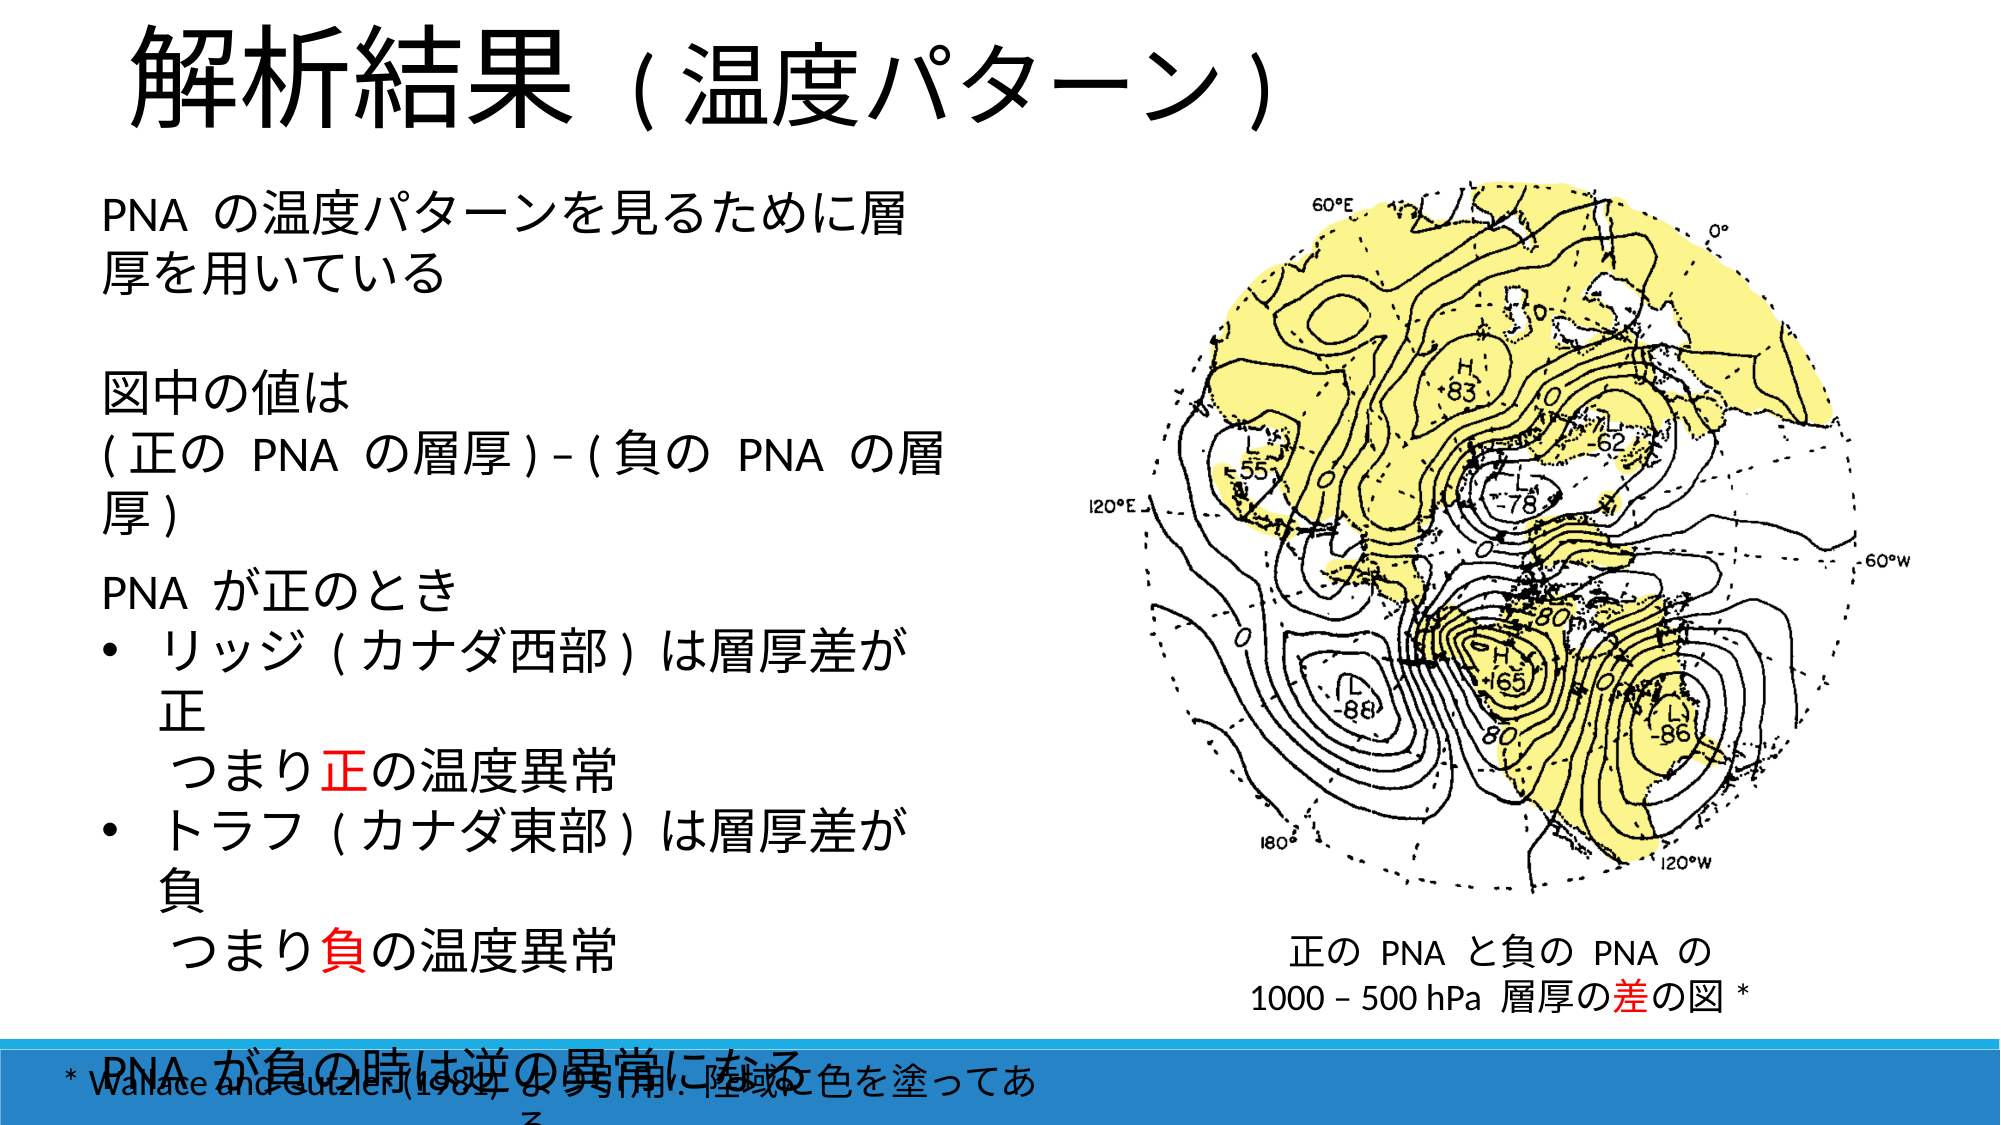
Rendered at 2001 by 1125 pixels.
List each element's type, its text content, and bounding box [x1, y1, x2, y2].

text_box PNA が正のとき リッジ (カナダ西部) は層厚差が正 つまり正の温度異常 トラフ (カナダ東部) は層厚差が負 つまり負の温度異常 PNA が負の時は逆の異常になる [86, 552, 972, 1107]
text_box * Wallace and Gutzler (1981) より引用. 陸域に色を塗ってある. [39, 1050, 1061, 1125]
picture [1087, 173, 1914, 898]
text_box 正の PNA と負の PNA の 1000 – 500 hPa 層厚の差の図* [1134, 920, 1868, 1026]
text_box 解析結果 (温度パターン) [0, 0, 2000, 150]
text_box PNA の温度パターンを見るために層厚を用いている 図中の値は (正の PNA の層厚) – (負の PNA の層厚) [86, 174, 972, 550]
